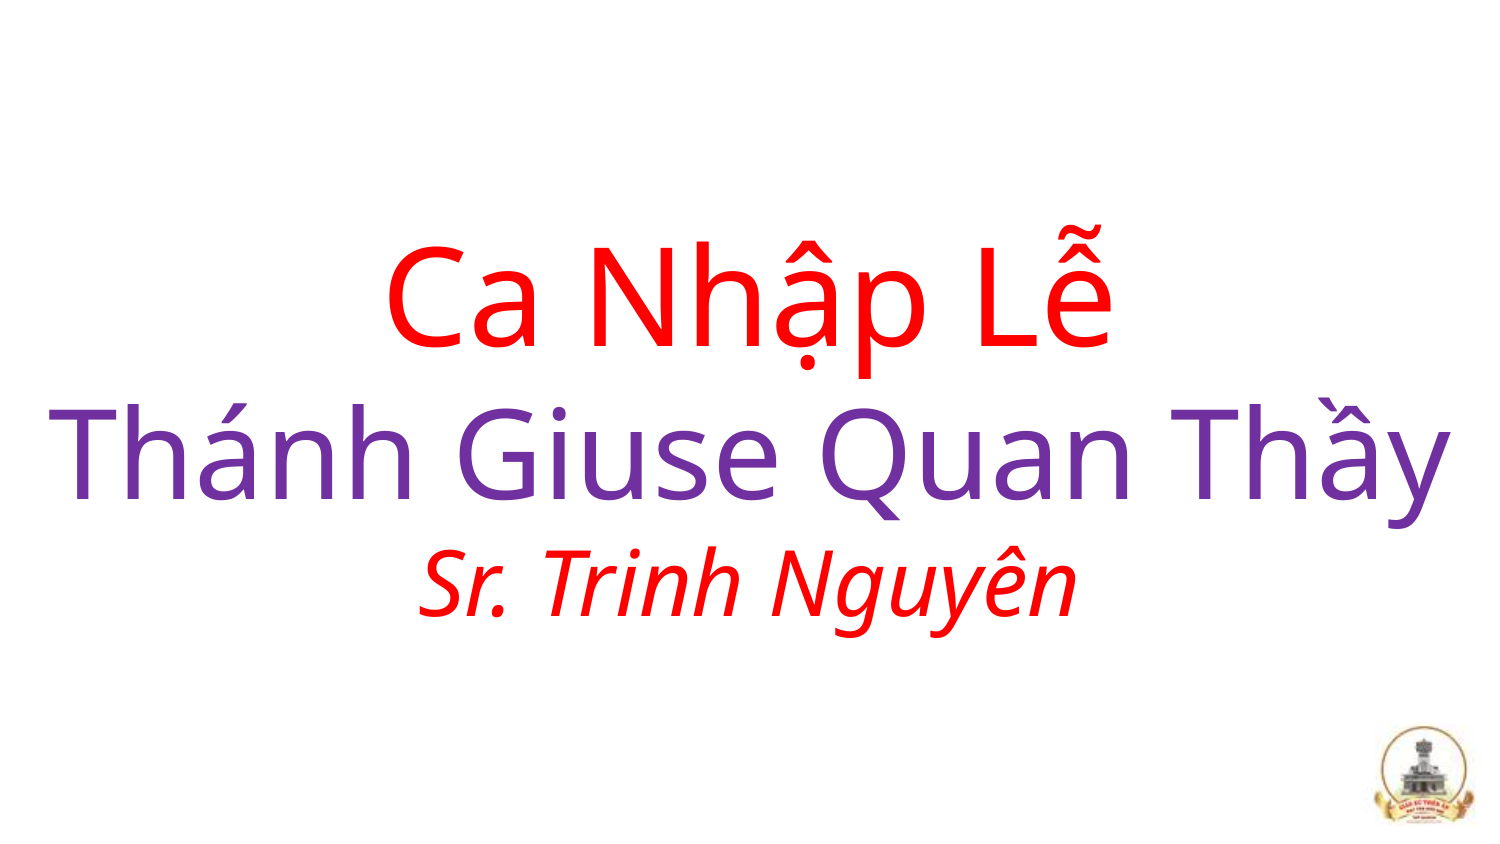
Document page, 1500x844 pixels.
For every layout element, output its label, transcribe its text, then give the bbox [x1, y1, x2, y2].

title Ca Nhập Lễ Thánh Giuse Quan Thầy Sr. Trinh Nguyên [0, 0, 1500, 844]
